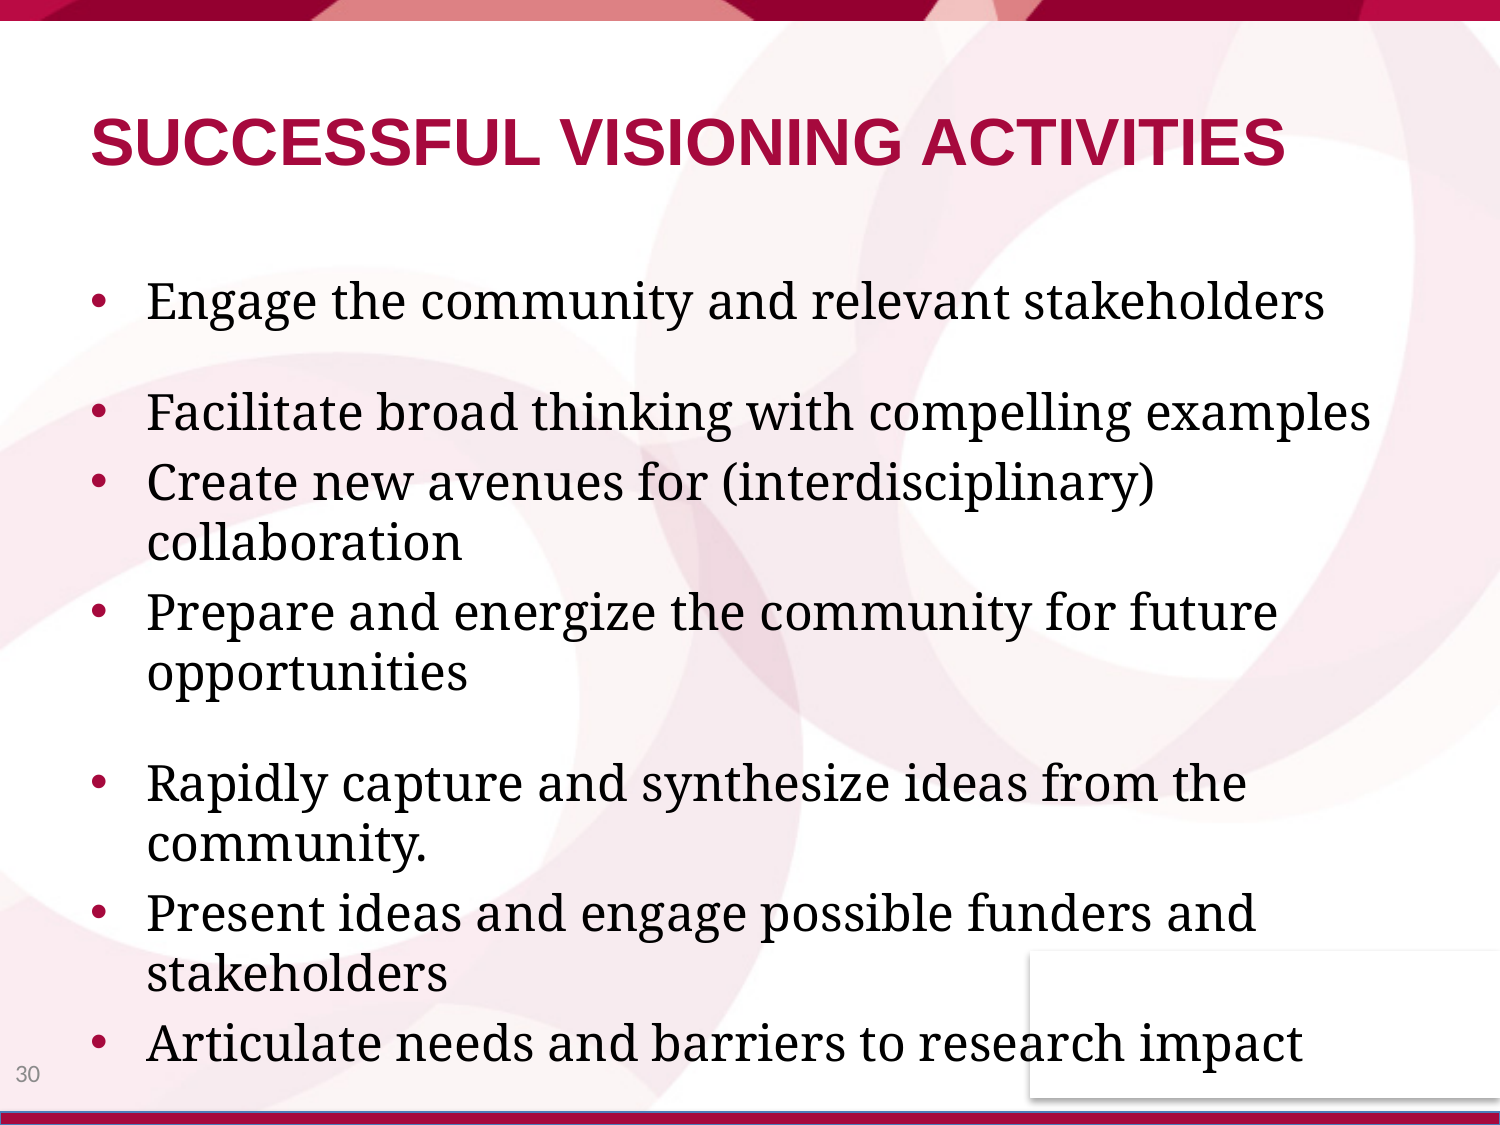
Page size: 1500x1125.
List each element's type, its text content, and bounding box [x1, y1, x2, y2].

list Engage the community and relevant stakeholders Facilitate broad thinking with compelling examples Create new avenues for (interdisciplinary) collaboration Prepare and energize the community for future opportunities Rapidly capture and synthesize ideas from the community. Present ideas and engage possible funders and stakeholders Articulate needs and barriers to research impact [75, 262, 1425, 938]
title Successful Visioning Activities [75, 45, 1425, 233]
slide_number 30 [0, 1042, 350, 1103]
text_box [1030, 951, 1500, 1098]
picture [0, 0, 1500, 1111]
